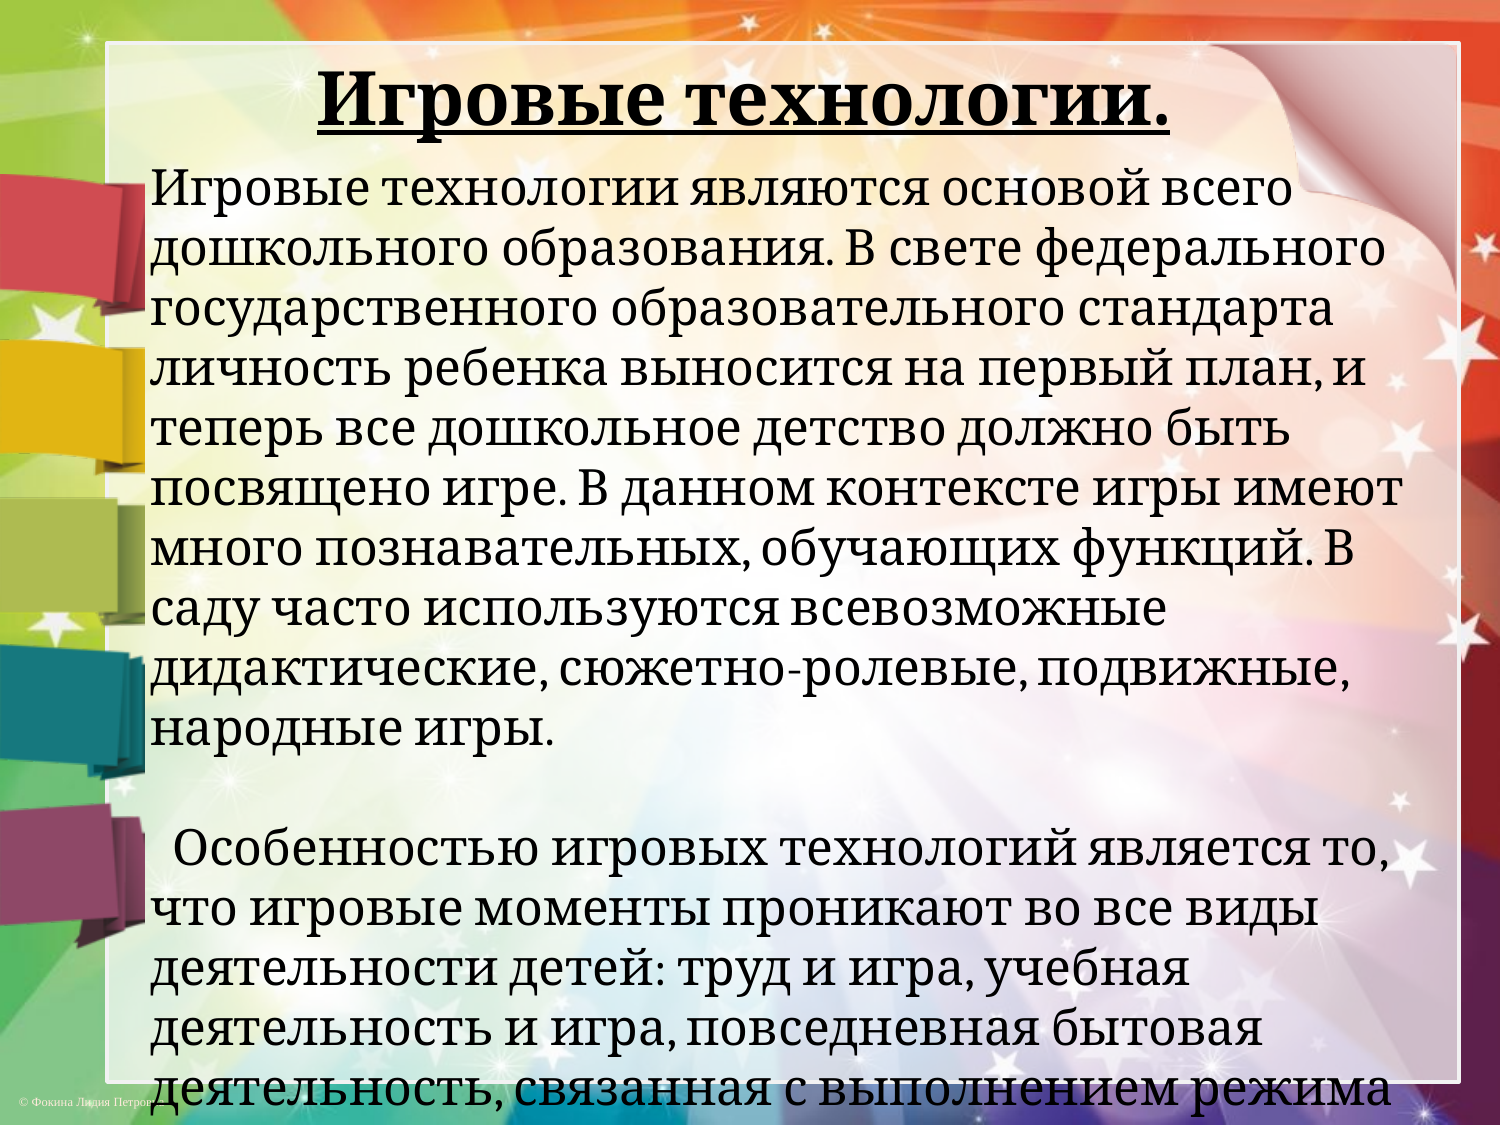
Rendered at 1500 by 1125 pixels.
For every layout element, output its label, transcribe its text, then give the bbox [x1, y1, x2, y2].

text_box Игровые технологии являются основой всего дошкольного образования. В свете федерального государственного образовательного стандарта личность ребенка выносится на первый план, и теперь все дошкольное детство должно быть посвящено игре. В данном контексте игры имеют много познавательных, обучающих функций. В саду часто используются всевозможные дидактические, сюжетно-ролевые, подвижные, народные игры. Особенностью игровых технологий является то, что игровые моменты проникают во все виды деятельности детей: труд и игра, учебная деятельность и игра, повседневная бытовая деятельность, связанная с выполнением режима дня и игра. [135, 148, 1447, 1125]
picture [0, 0, 1500, 1125]
text_box Игровые технологии. [302, 42, 1202, 148]
